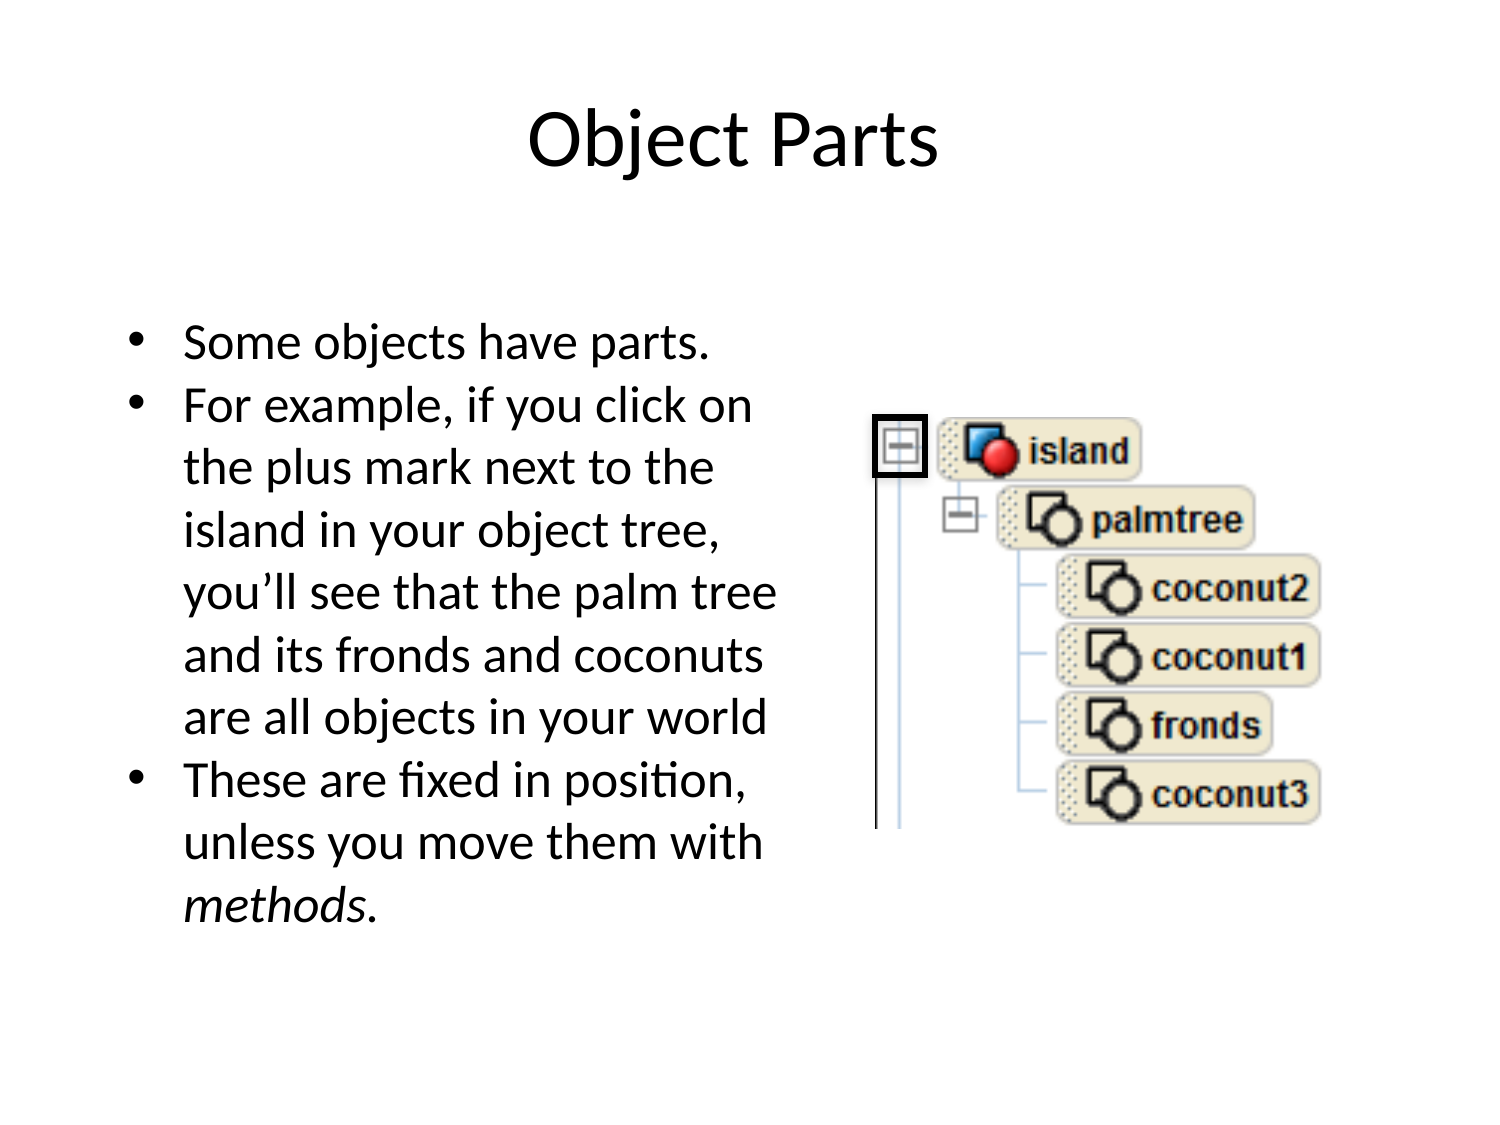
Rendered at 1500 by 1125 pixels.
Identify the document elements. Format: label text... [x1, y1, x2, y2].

picture [874, 417, 1347, 829]
text_box Some objects have parts. For example, if you click on the plus mark next to the island in your object tree, you’ll see that the palm tree and its fronds and coconuts are all objects in your world These are fixed in position, unless you move them with methods. [112, 299, 850, 941]
text_box Object Parts [512, 75, 963, 191]
